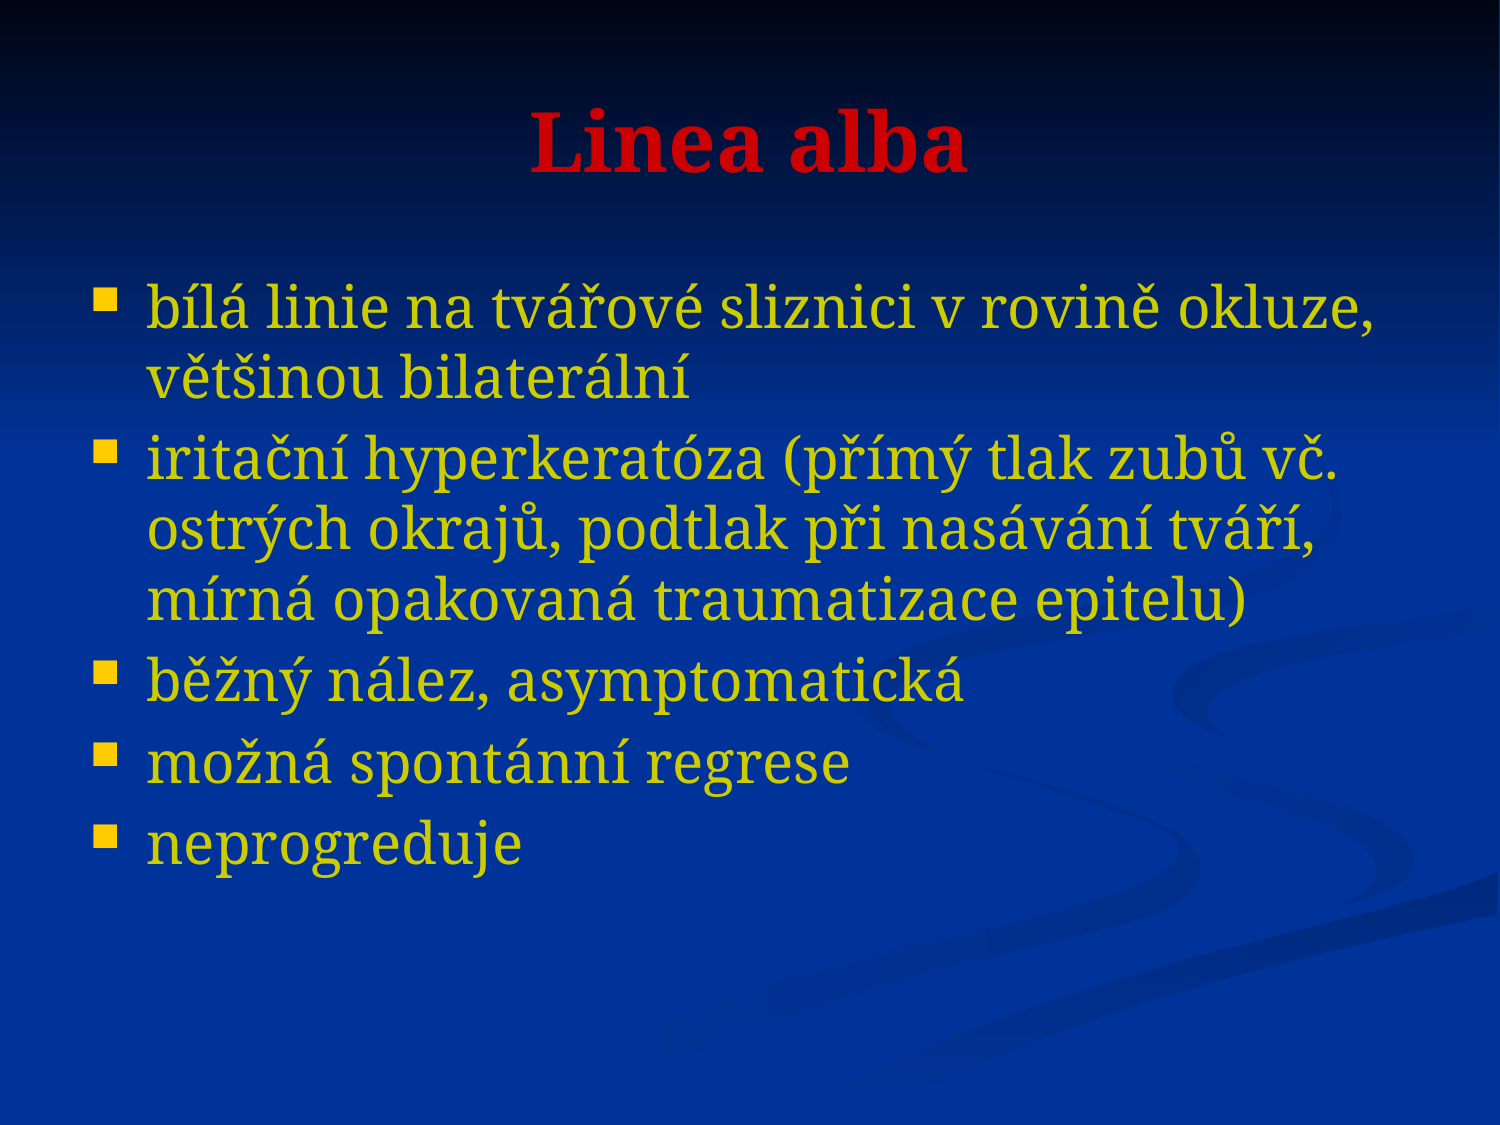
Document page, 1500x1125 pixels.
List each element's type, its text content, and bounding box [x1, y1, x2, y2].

list bílá linie na tvářové sliznici v rovině okluze, většinou bilaterální iritační hyperkeratóza (přímý tlak zubů vč. ostrých okrajů, podtlak při nasávání tváří, mírná opakovaná traumatizace epitelu) běžný nález, asymptomatická možná spontánní regrese neprogreduje [75, 262, 1500, 1005]
title Linea alba [75, 45, 1425, 233]
